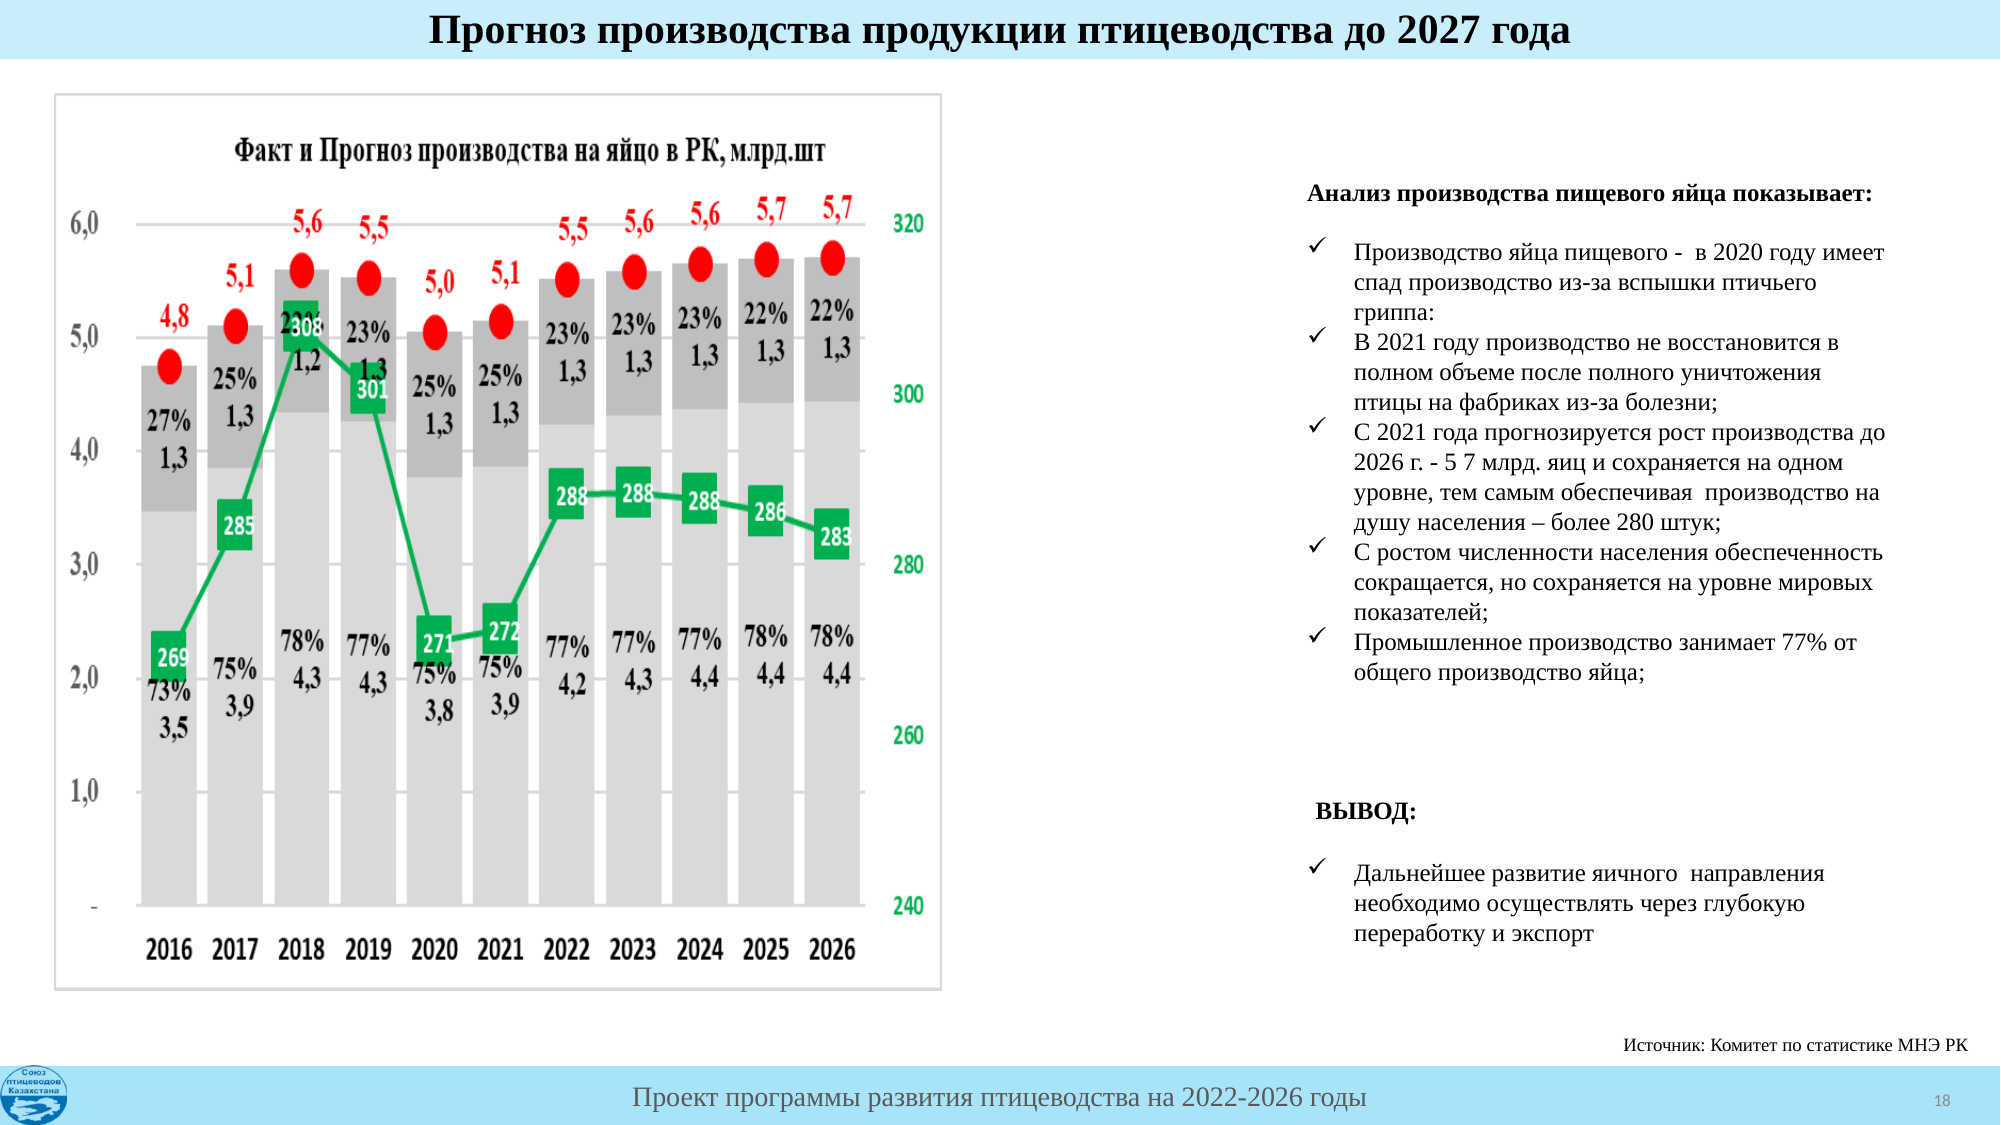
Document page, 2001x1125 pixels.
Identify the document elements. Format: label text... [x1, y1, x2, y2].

text_box Источник: Комитет по статистике МНЭ РК [1608, 1024, 2000, 1062]
text_box Анализ производства пищевого яйца показывает: Производство яйца пищевого - в 2020 году имеет спад производство из-за вспышки птичьего гриппа: В 2021 году производство не восстановится в полном объеме после полного уничтожения птицы на фабриках из-за болезни; С 2021 года прогнозируется рост производства до 2026 г. - 5 7 млрд. яиц и сохраняется на одном уровне, тем самым обеспечивая производство на душу населения – более 280 штук; С ростом численности населения обеспеченность сокращается, но сохраняется на уровне мировых показателей; Промышленное производство занимает 77% от общего производство яйца; [1292, 168, 1909, 693]
slide_number 18 [1515, 1070, 1966, 1125]
picture [0, 1065, 67, 1125]
text_box ВЫВОД: Дальнейшее развитие яичного направления необходимо осуществлять через глубокую переработку и экспорт [1292, 774, 1866, 954]
footer Проект программы развития птицеводства на 2022-2026 годы [67, 1065, 2000, 1125]
picture [54, 93, 942, 991]
title Прогноз производства продукции птицеводства до 2027 года [0, 0, 2000, 60]
